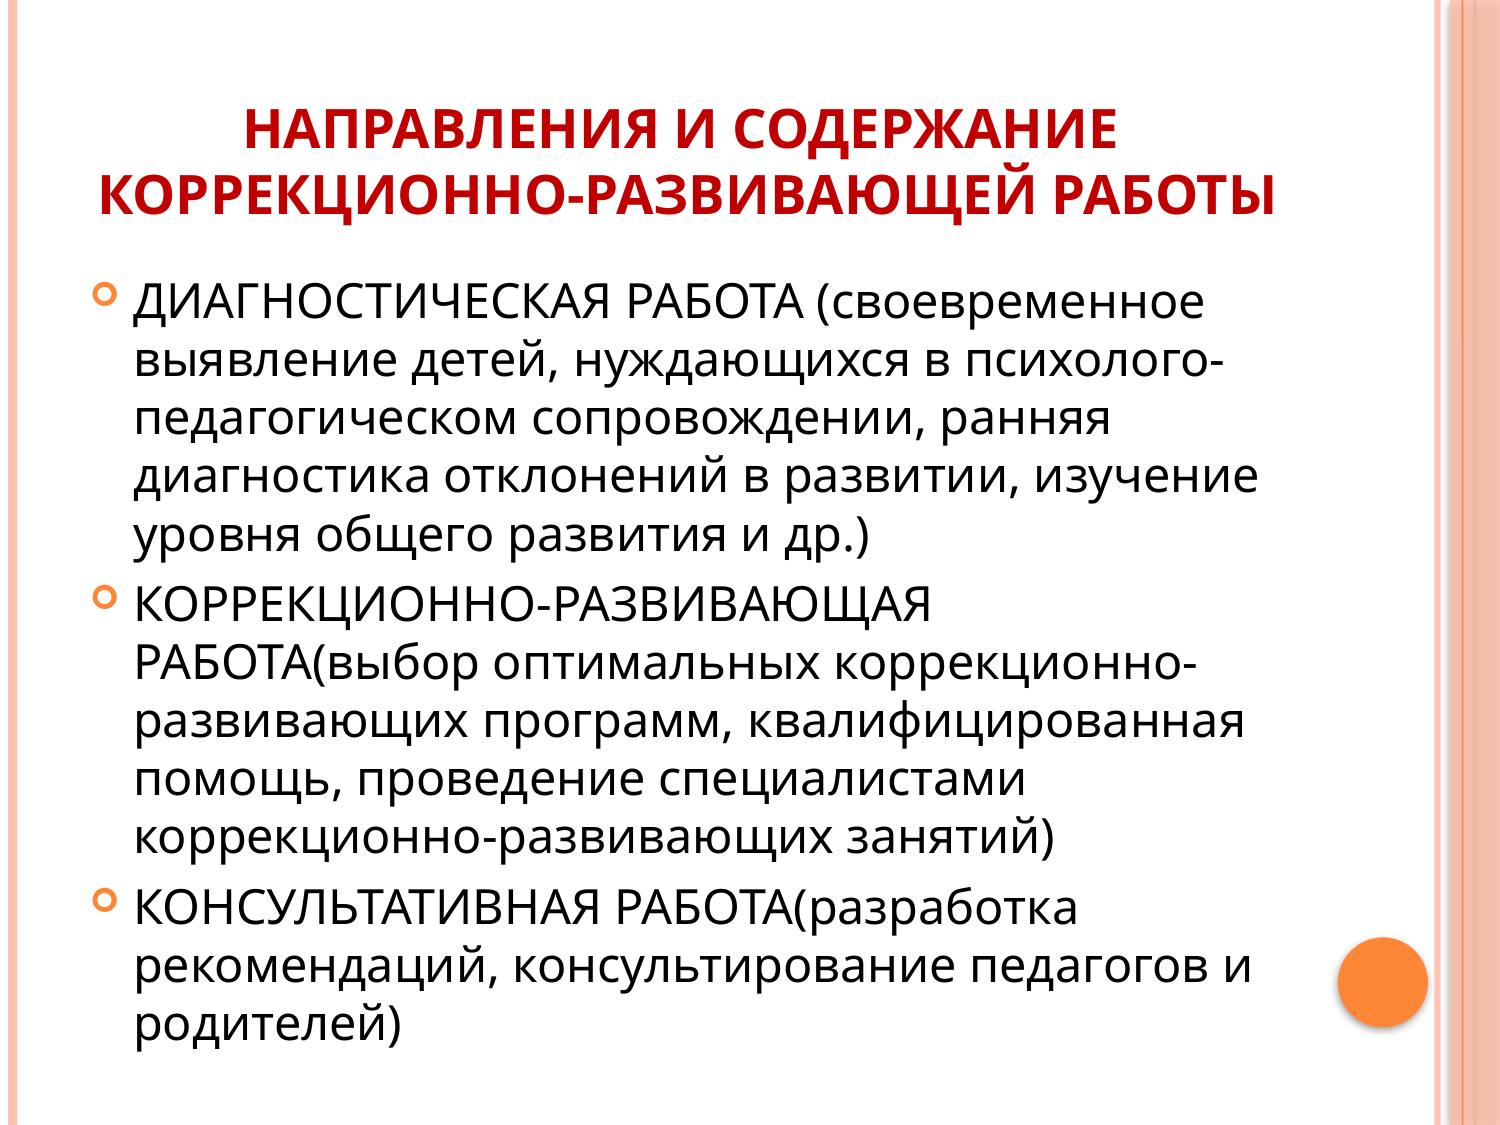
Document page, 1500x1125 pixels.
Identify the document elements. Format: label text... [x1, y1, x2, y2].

list ДИАГНОСТИЧЕСКАЯ РАБОТА (своевременное выявление детей, нуждающихся в психолого-педагогическом сопровождении, ранняя диагностика отклонений в развитии, изучение уровня общего развития и др.) КОРРЕКЦИОННО-РАЗВИВАЮЩАЯ РАБОТА(выбор оптимальных коррекционно-развивающих программ, квалифицированная помощь, проведение специалистами коррекционно-развивающих занятий) КОНСУЛЬТАТИВНАЯ РАБОТА(разработка рекомендаций, консультирование педагогов и родителей) [75, 262, 1300, 1062]
title Направления и содержание коррекционно-развивающей работы [75, 45, 1300, 233]
